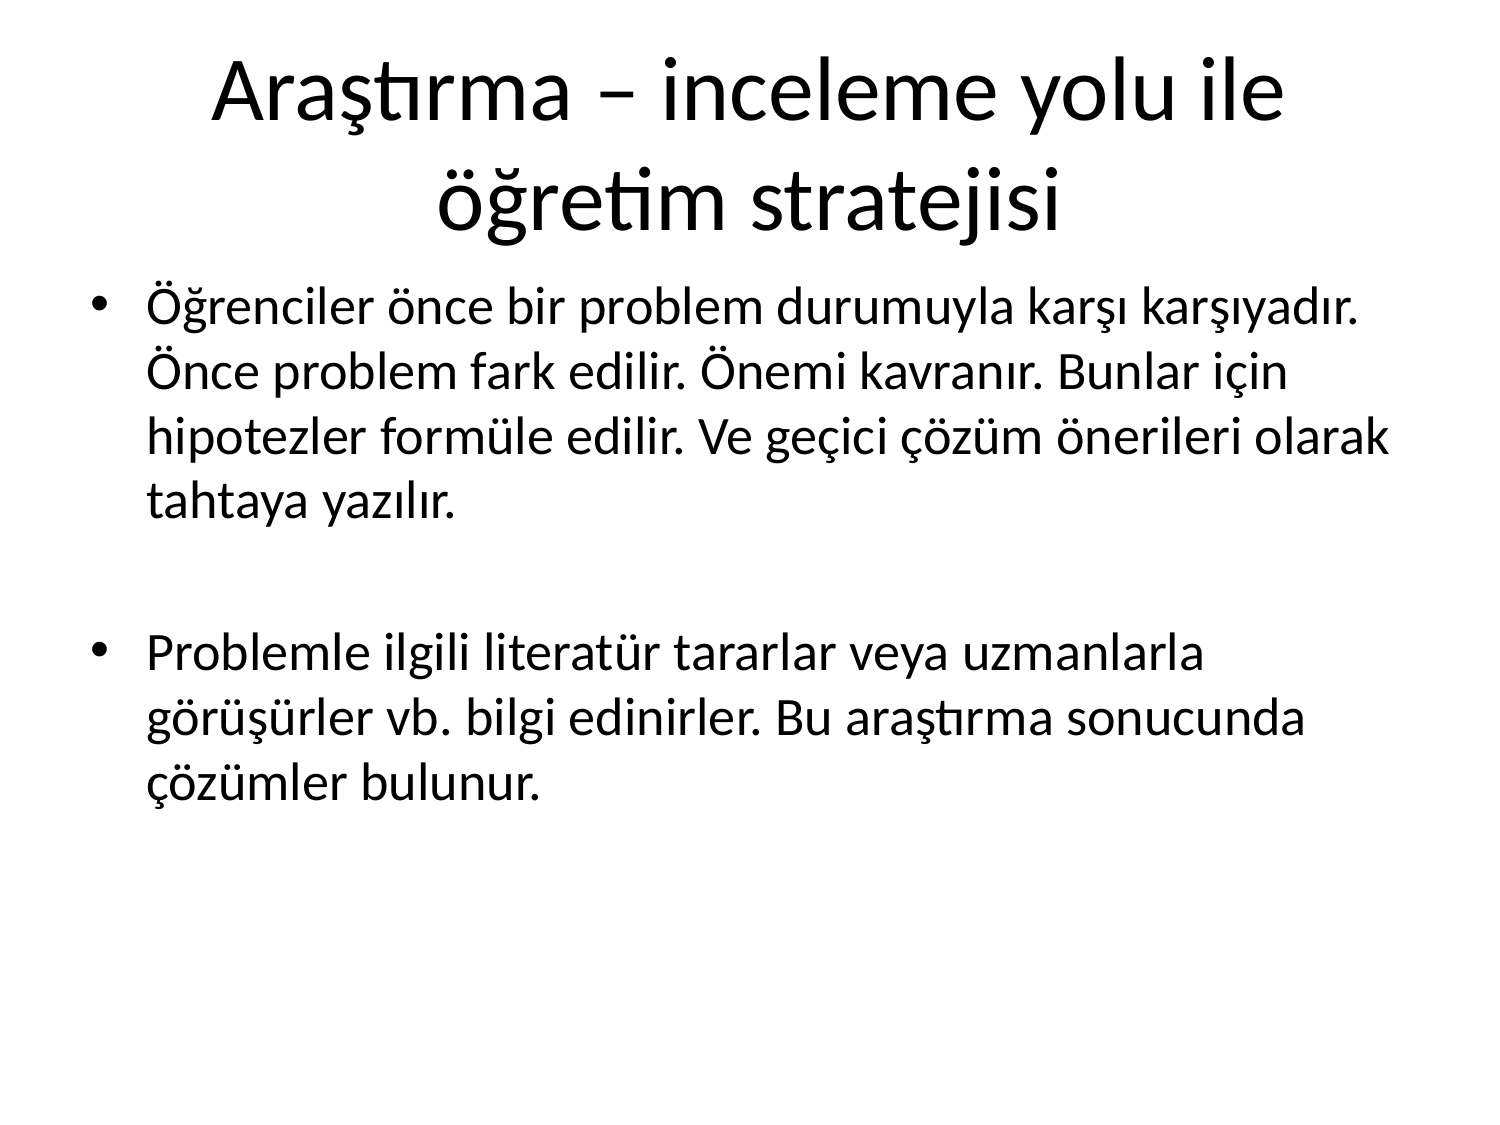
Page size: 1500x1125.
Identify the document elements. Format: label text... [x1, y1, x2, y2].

title Araştırma – inceleme yolu ile öğretim stratejisi [75, 45, 1425, 233]
list Öğrenciler önce bir problem durumuyla karşı karşıyadır. Önce problem fark edilir. Önemi kavranır. Bunlar için hipotezler formüle edilir. Ve geçici çözüm önerileri olarak tahtaya yazılır. Problemle ilgili literatür tararlar veya uzmanlarla görüşürler vb. bilgi edinirler. Bu araştırma sonucunda çözümler bulunur. [75, 262, 1425, 1005]
